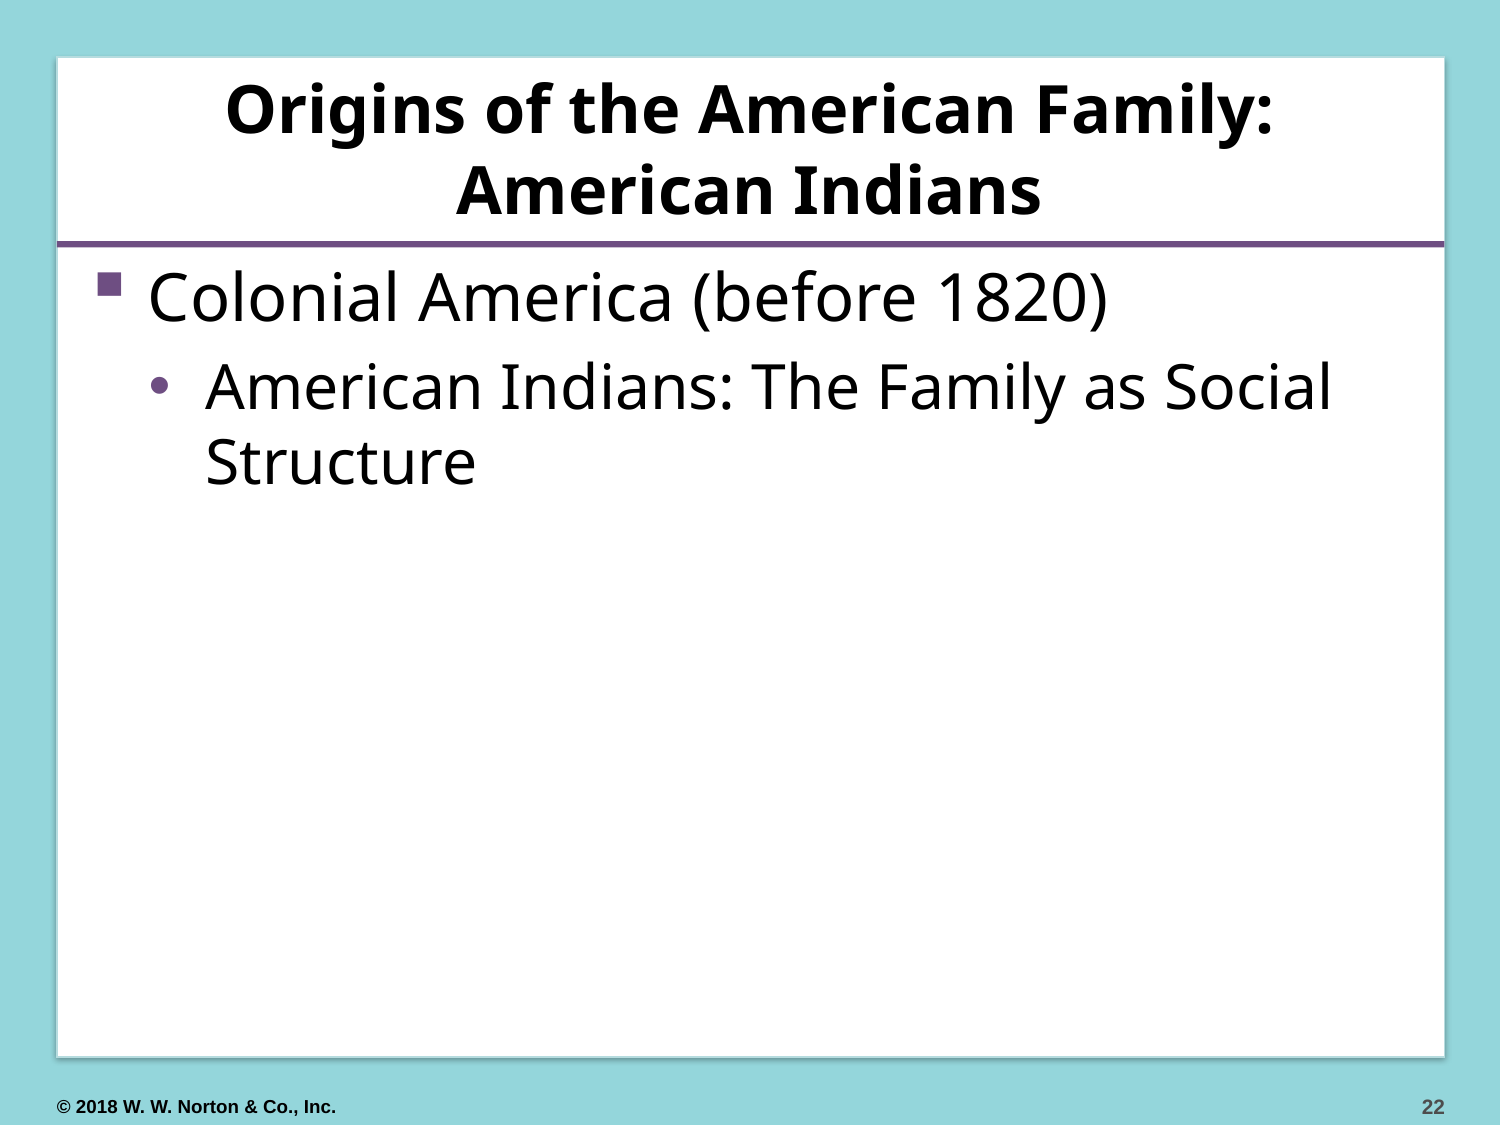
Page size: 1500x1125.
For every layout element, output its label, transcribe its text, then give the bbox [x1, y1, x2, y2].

list Colonial America (before 1820) American Indians: The Family as Social Structure [76, 247, 1413, 1025]
title Origins of the American Family: American Indians [57, 57, 1443, 238]
